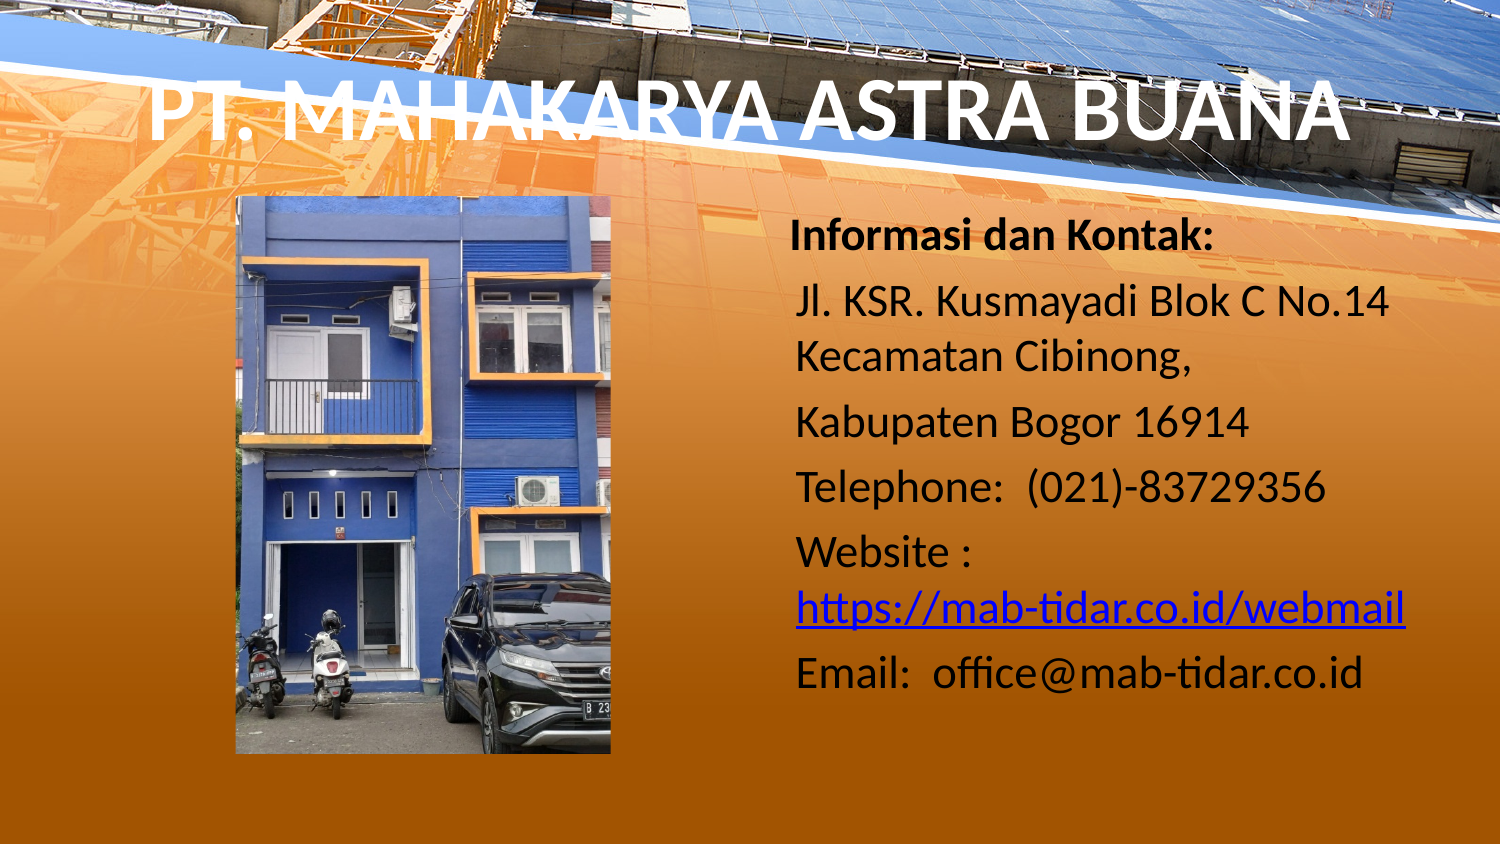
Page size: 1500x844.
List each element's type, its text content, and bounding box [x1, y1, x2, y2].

picture [0, 0, 1500, 844]
list Informasi dan Kontak: Jl. KSR. Kusmayadi Blok C No.14 Kecamatan Cibinong, Kabupaten Bogor 16914 Telephone: (021)-83729356 Website : https://mab-tidar.co.id/webmail Email: office@mab-tidar.co.id [762, 196, 1425, 754]
title PT. MAHAKARYA ASTRA BUANA [75, 33, 1425, 175]
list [235, 196, 611, 754]
